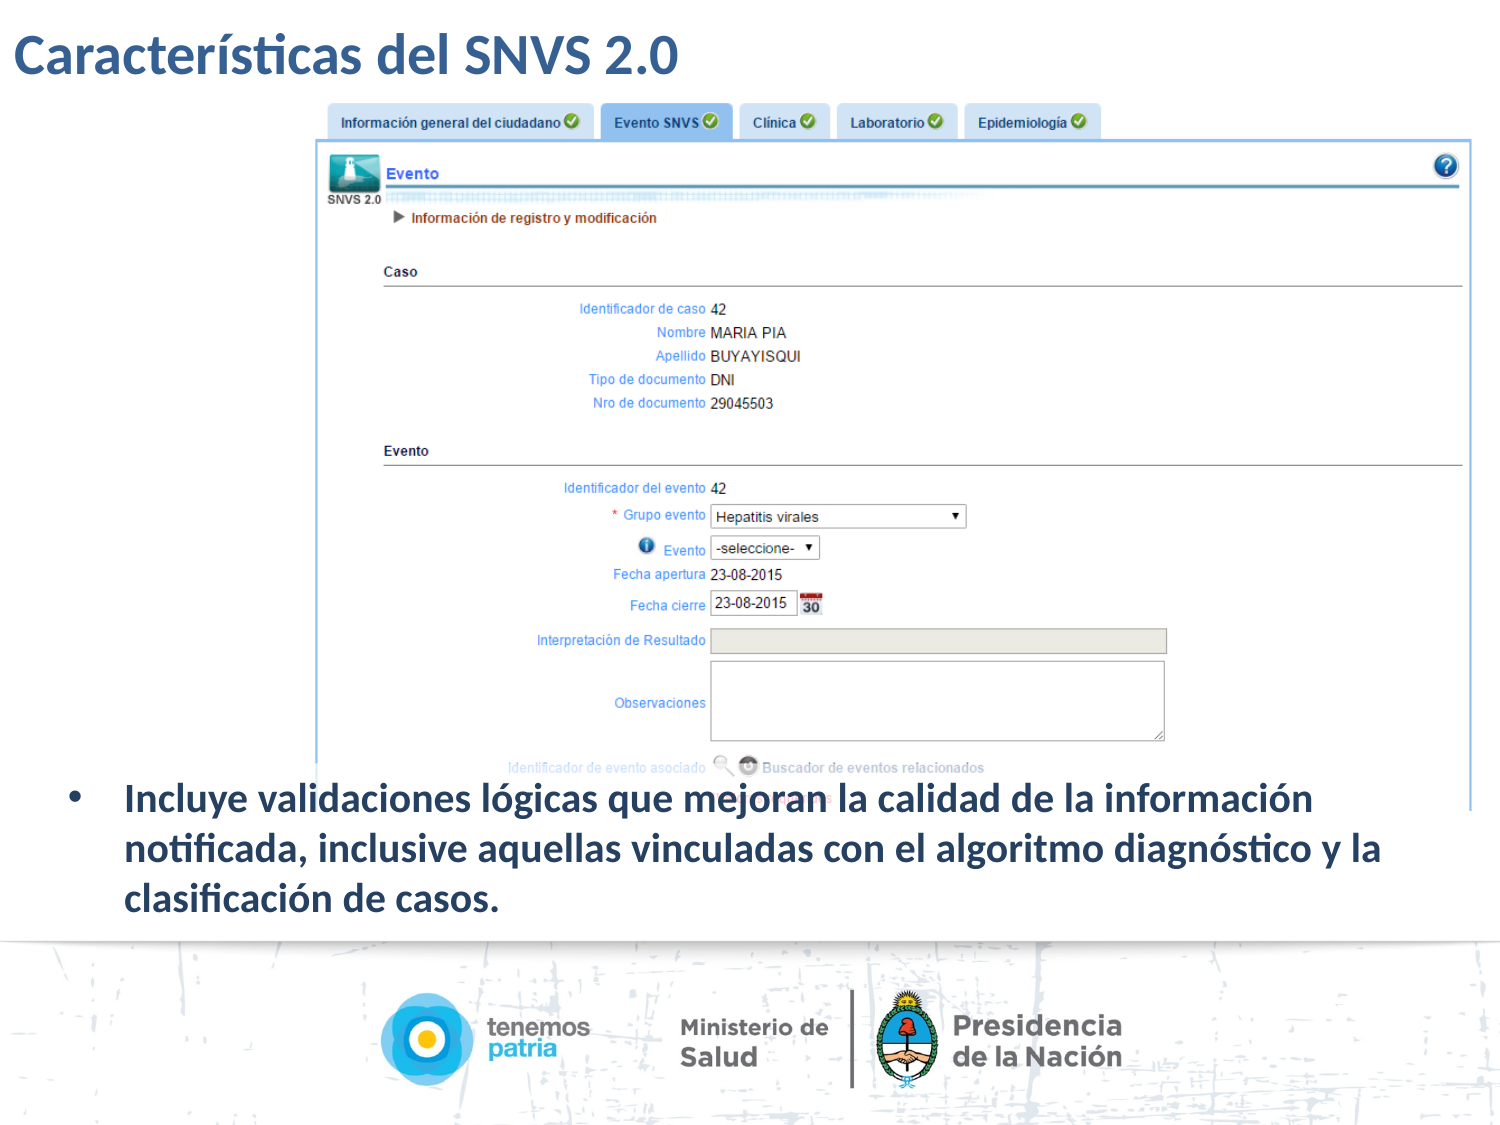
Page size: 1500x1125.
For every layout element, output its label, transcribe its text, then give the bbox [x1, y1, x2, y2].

text_box Características del SNVS 2.0 [0, 0, 1137, 94]
text_box Incluye validaciones lógicas que mejoran la calidad de la información notificada, inclusive aquellas vinculadas con el algoritmo diagnóstico y la clasificación de casos. [53, 763, 1412, 929]
picture [0, 0, 1500, 1125]
